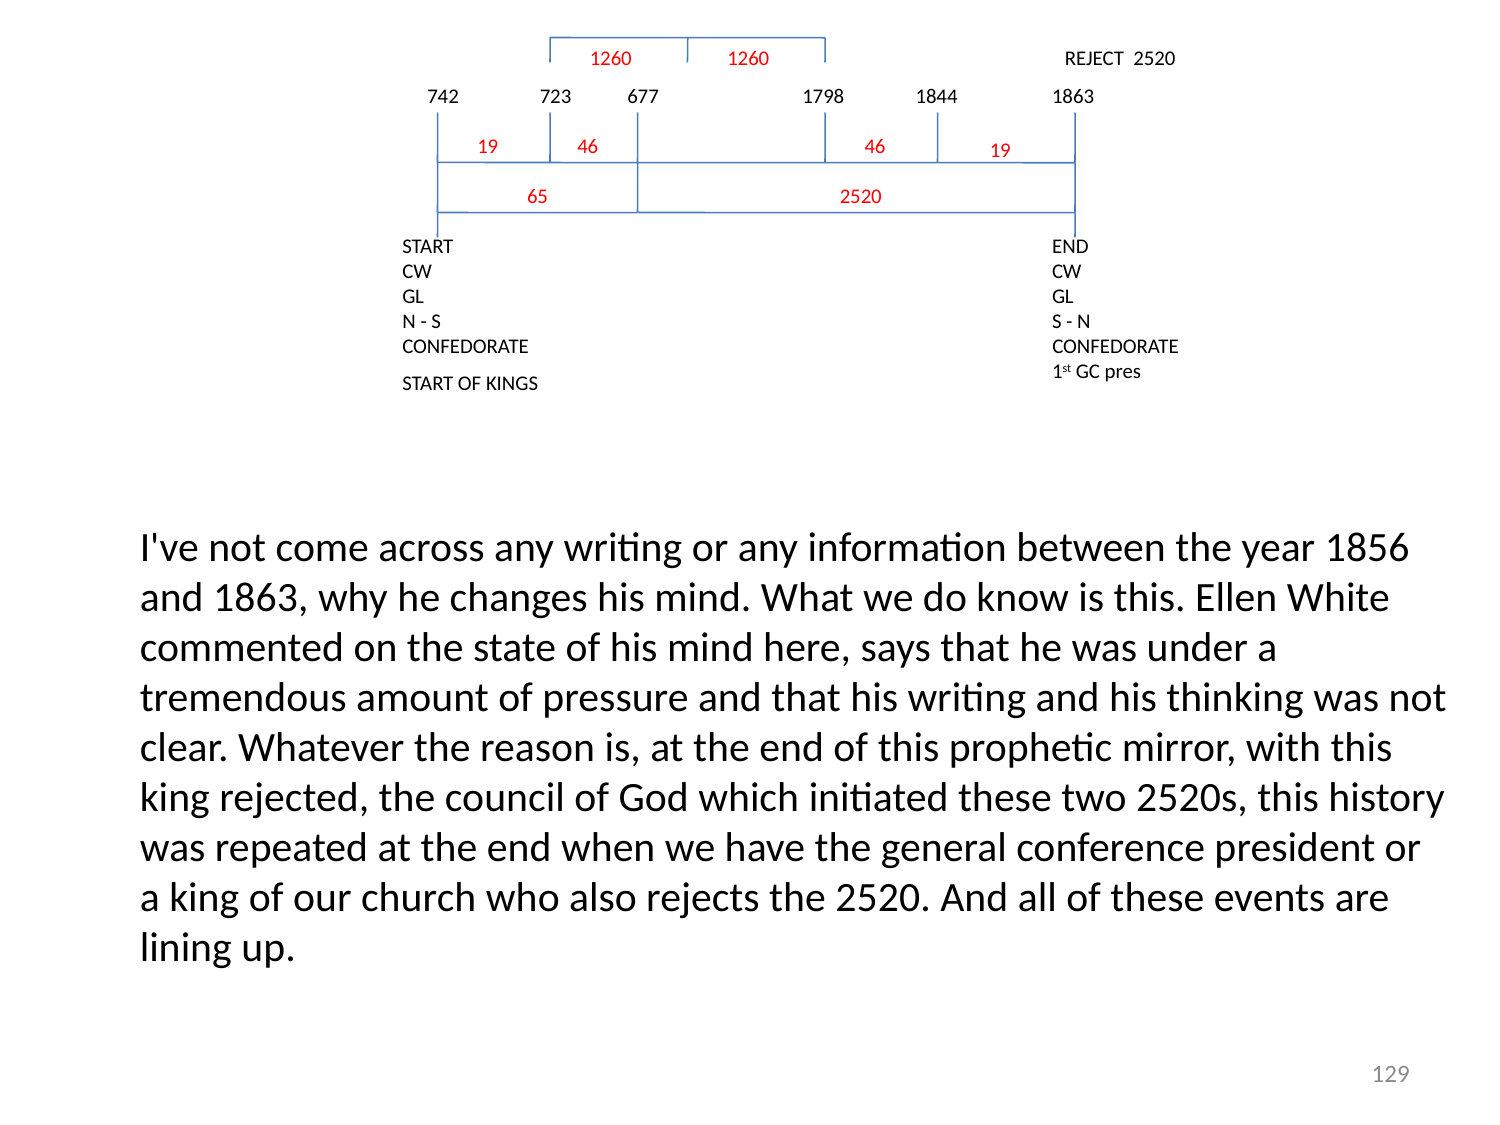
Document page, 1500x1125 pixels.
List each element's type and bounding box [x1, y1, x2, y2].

text_box [974, 214, 1038, 218]
text_box [437, 174, 1076, 215]
slide_number [1074, 1042, 1425, 1103]
text_box [512, 174, 575, 211]
text_box [124, 512, 1463, 1023]
text_box [1037, 224, 1225, 390]
text_box [412, 37, 1238, 211]
text_box [525, 37, 863, 115]
text_box [900, 75, 973, 115]
text_box [412, 75, 488, 115]
text_box [387, 224, 588, 403]
